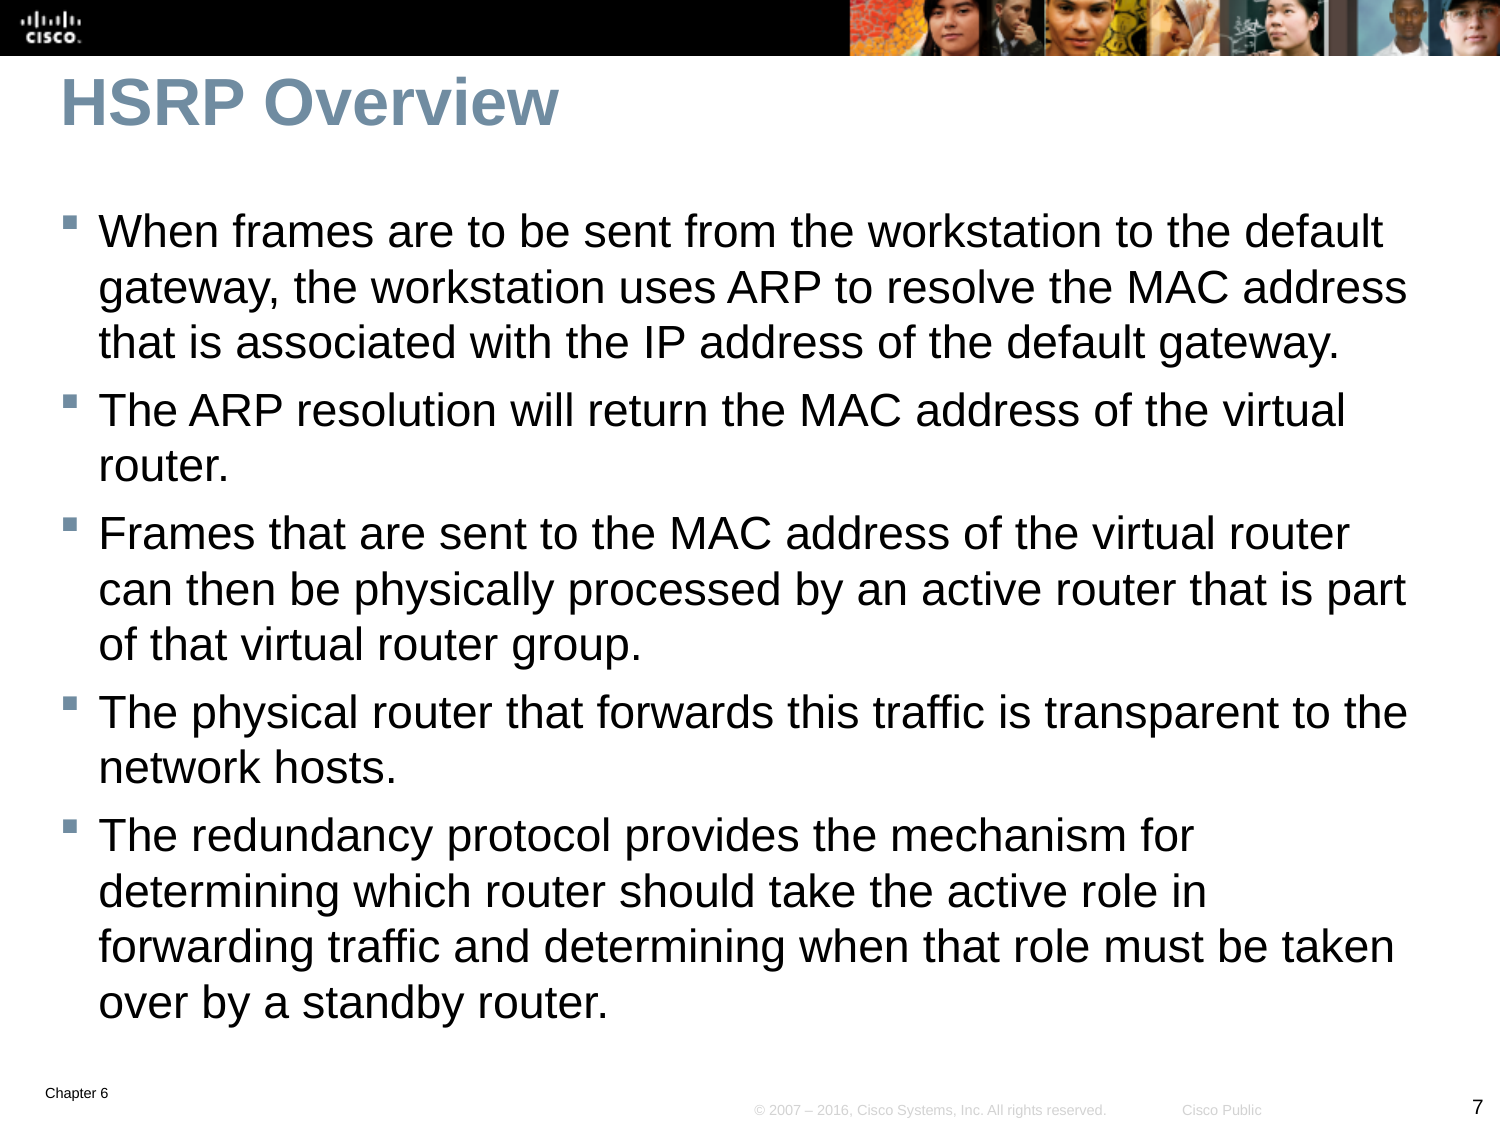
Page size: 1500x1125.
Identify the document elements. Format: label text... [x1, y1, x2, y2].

list When frames are to be sent from the workstation to the default gateway, the workstation uses ARP to resolve the MAC address that is associated with the IP address of the default gateway. The ARP resolution will return the MAC address of the virtual router. Frames that are sent to the MAC address of the virtual router can then be physically processed by an active router that is part of that virtual router group. The physical router that forwards this traffic is transparent to the network hosts. The redundancy protocol provides the mechanism for determining which router should take the active role in forwarding traffic and determining when that role must be taken over by a standby router. [45, 193, 1444, 1037]
title HSRP Overview [45, 59, 1444, 182]
picture [0, 0, 1500, 56]
